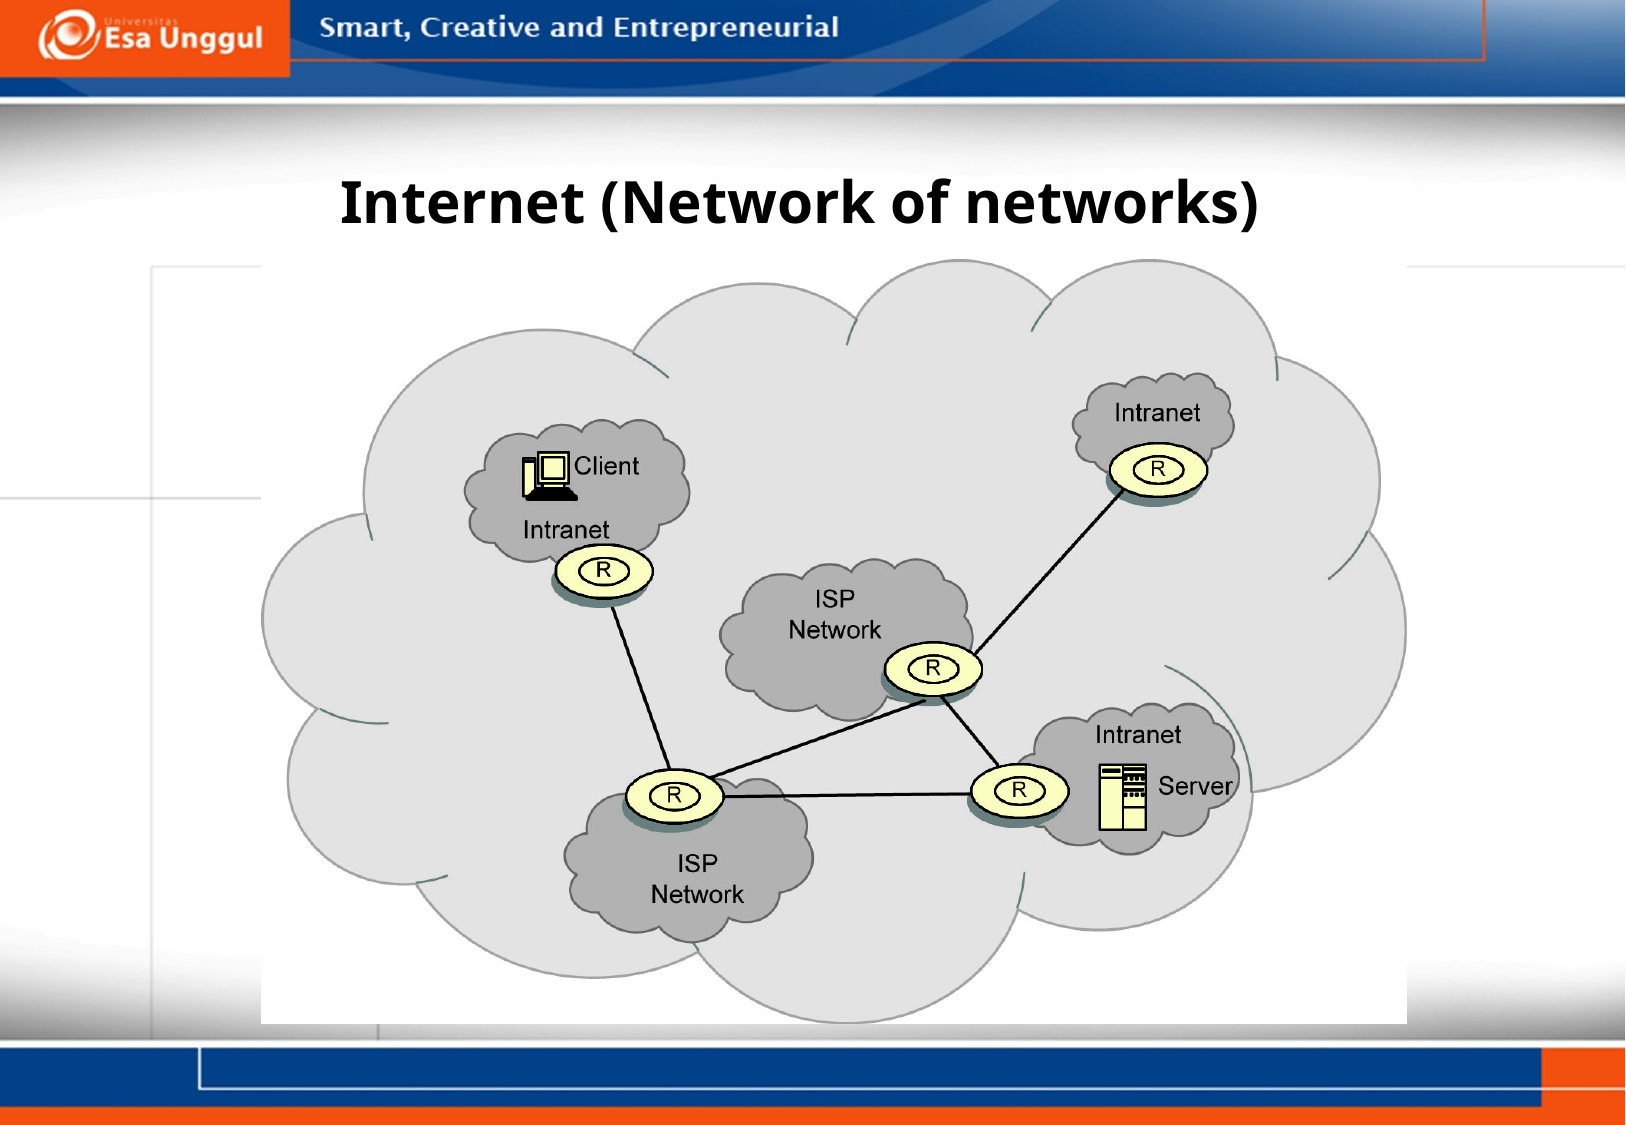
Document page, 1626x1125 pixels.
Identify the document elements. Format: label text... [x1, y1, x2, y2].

picture [0, 0, 1625, 1125]
title Internet (Network of networks) [125, 110, 1475, 299]
